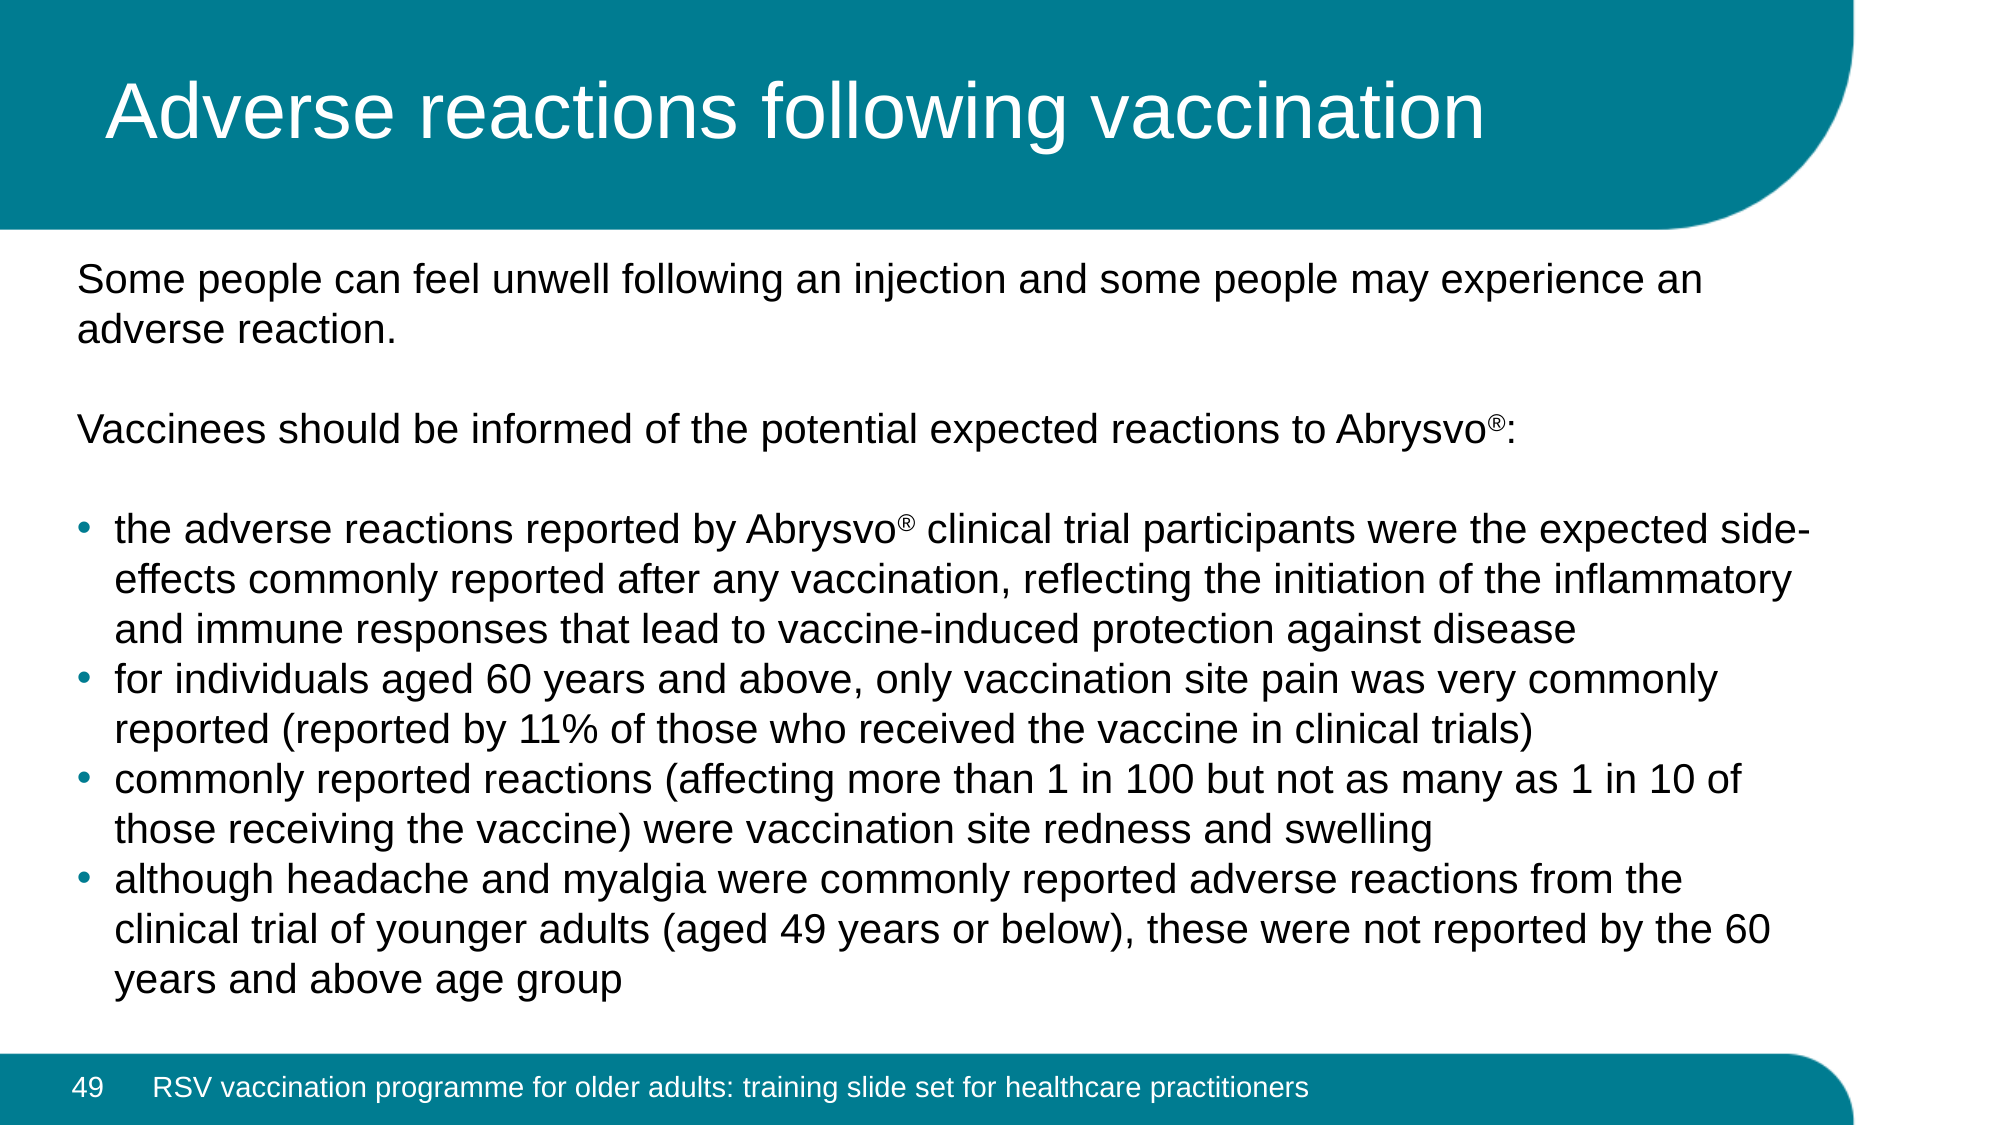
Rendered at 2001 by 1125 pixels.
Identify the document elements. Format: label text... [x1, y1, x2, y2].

list Some people can feel unwell following an injection and some people may experience an adverse reaction. Vaccinees should be informed of the potential expected reactions to Abrysvo®: the adverse reactions reported by Abrysvo® clinical trial participants were the expected side-effects commonly reported after any vaccination, reflecting the initiation of the inflammatory and immune responses that lead to vaccine-induced protection against disease for individuals aged 60 years and above, only vaccination site pain was very commonly reported (reported by 11% of those who received the vaccine in clinical trials) commonly reported reactions (affecting more than 1 in 100 but not as many as 1 in 10 of those receiving the vaccine) were vaccination site redness and swelling although headache and myalgia were commonly reported adverse reactions from the clinical trial of younger adults (aged 49 years or below), these were not reported by the 60 years and above age group [61, 244, 1828, 1026]
title Adverse reactions following vaccination [90, 62, 1674, 169]
footer RSV vaccination programme for older adults: training slide set for healthcare practitioners [137, 1056, 1780, 1116]
slide_number 49 [21, 1056, 120, 1117]
